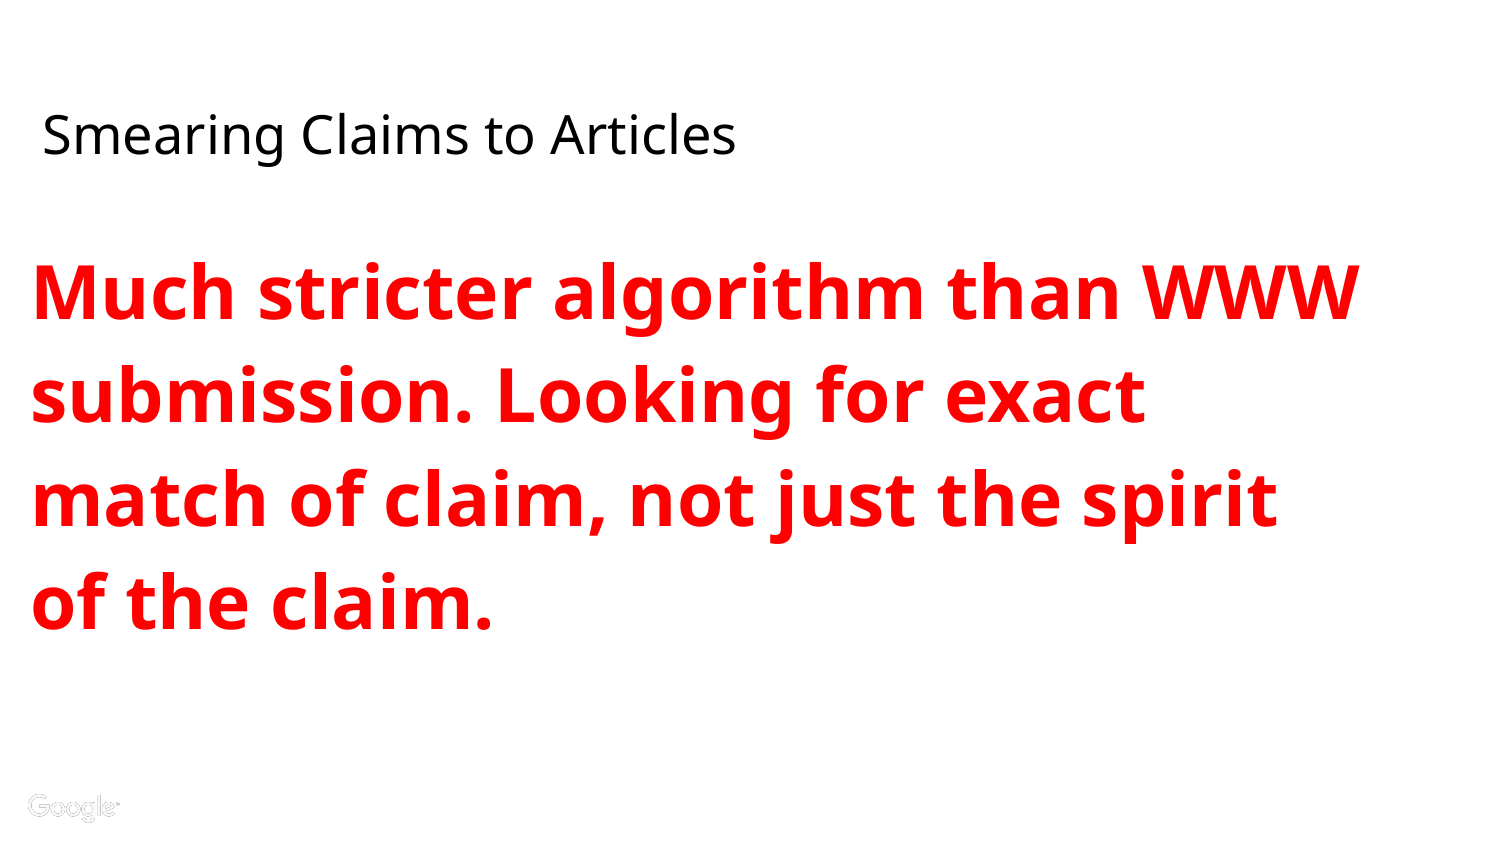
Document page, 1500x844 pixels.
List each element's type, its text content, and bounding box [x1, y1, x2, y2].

picture [28, 794, 120, 823]
title Smearing Claims to Articles [27, 85, 1441, 210]
list Much stricter algorithm than WWW submission. Looking for exact match of claim, not just the spirit of the claim. [15, 215, 1390, 644]
